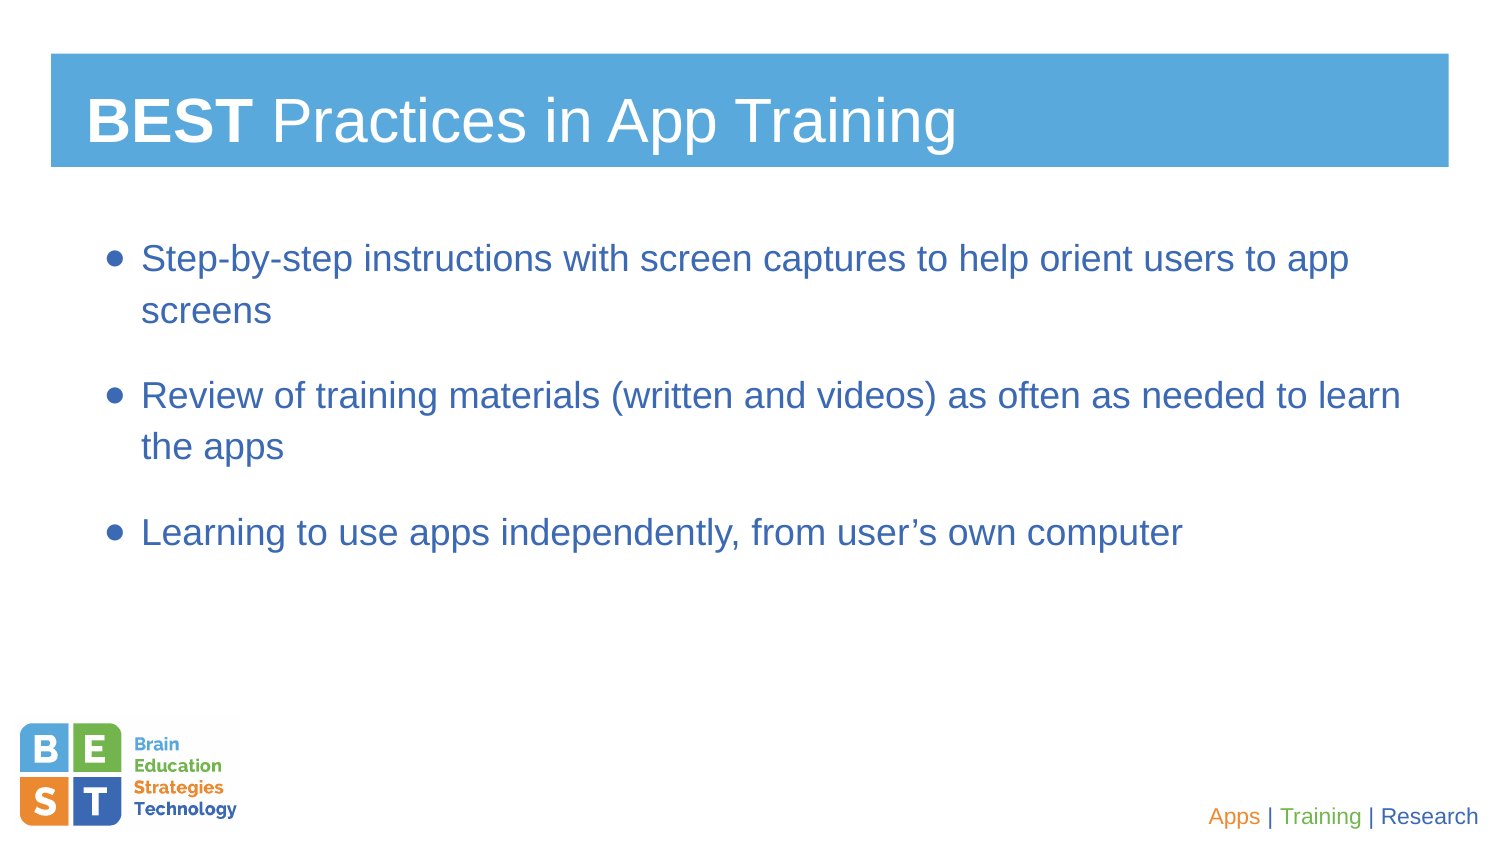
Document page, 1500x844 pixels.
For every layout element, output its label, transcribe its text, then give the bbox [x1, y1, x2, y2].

picture [14, 717, 241, 831]
list Step-by-step instructions with screen captures to help orient users to app screens Review of training materials (written and videos) as often as needed to learn the apps Learning to use apps independently, from user’s own computer [51, 212, 1449, 773]
subtitle BEST Practices in App Training [71, 53, 1429, 167]
